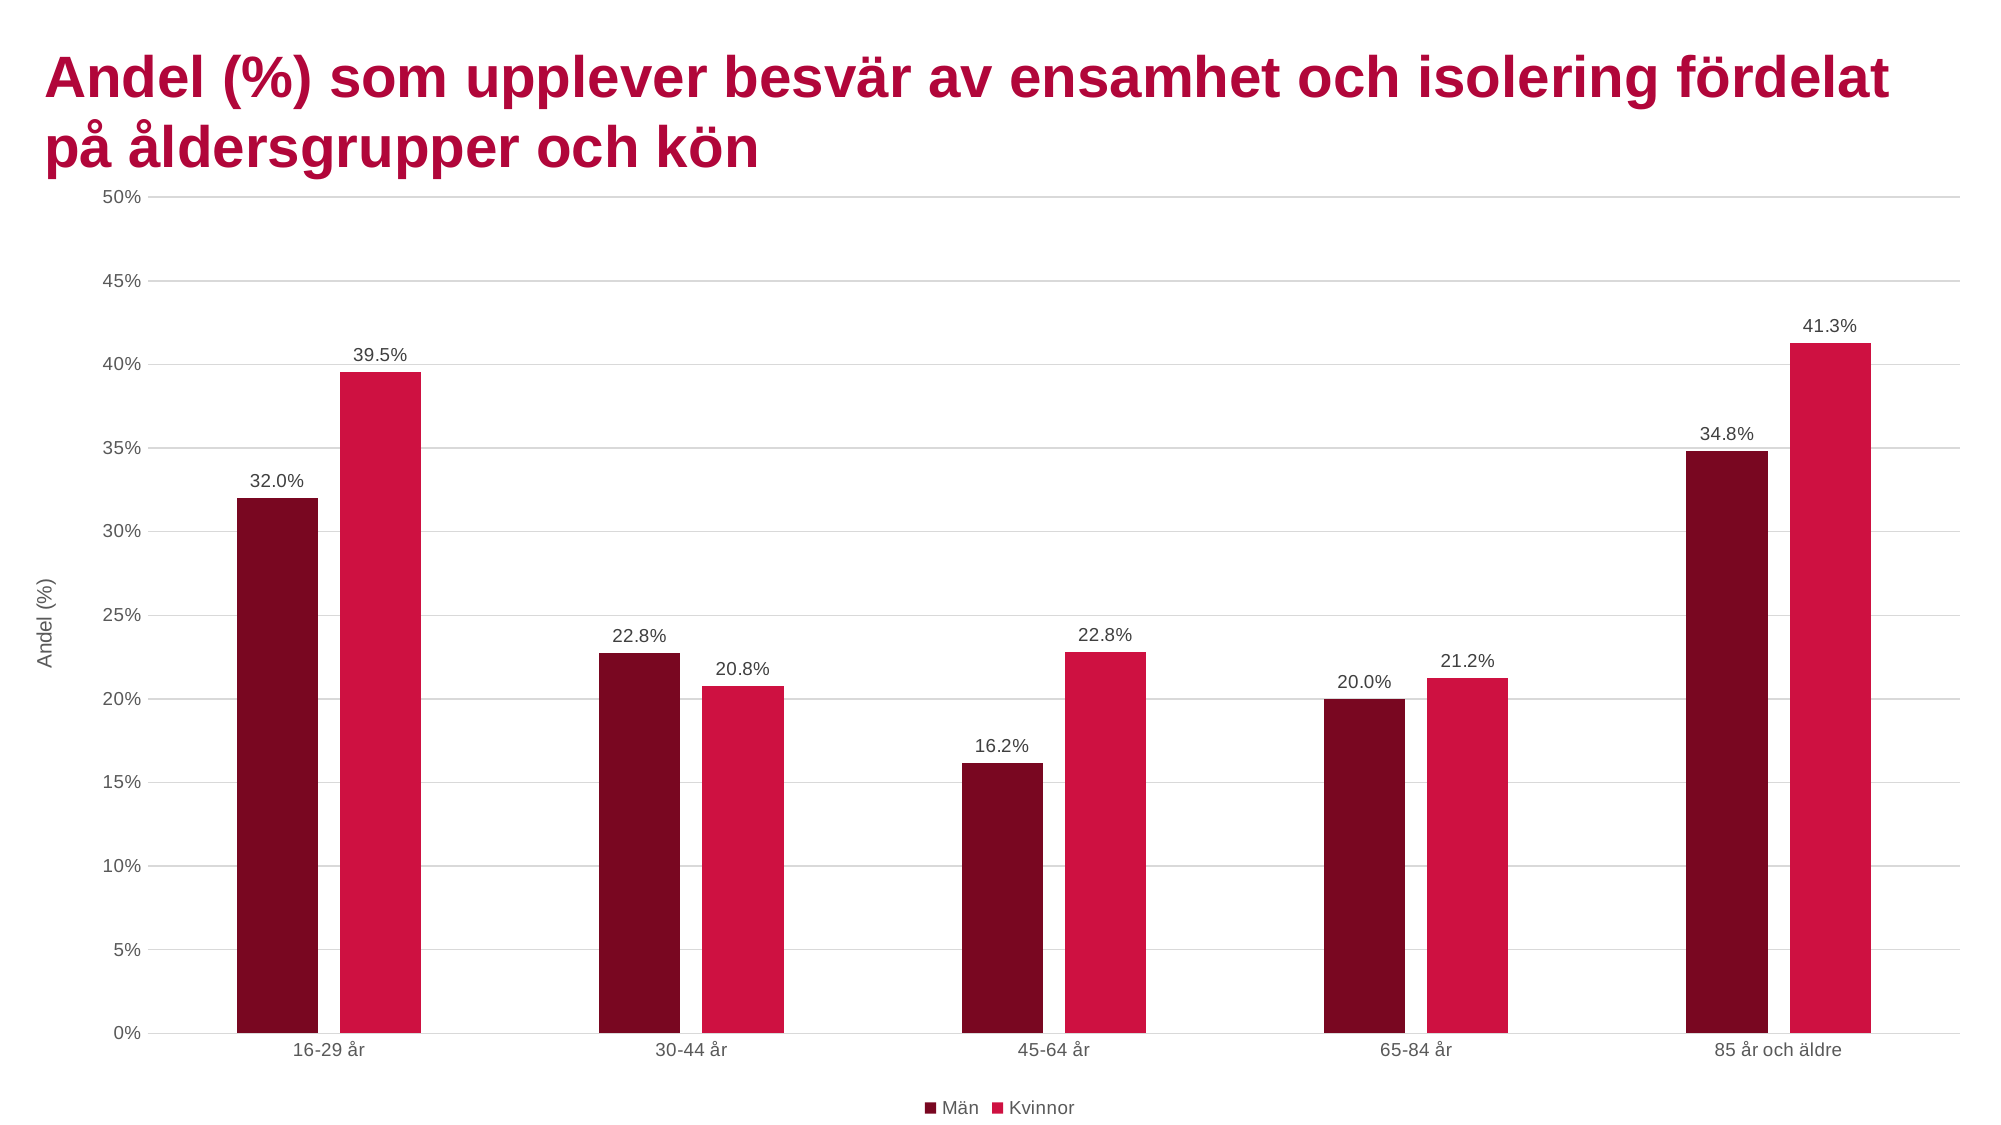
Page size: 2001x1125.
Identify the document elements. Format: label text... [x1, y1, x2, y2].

chart [0, 167, 2000, 1125]
text_box Andel (%) som upplever besvär av ensamhet och isolering fördelat på åldersgrupper och kön [29, 31, 1971, 167]
